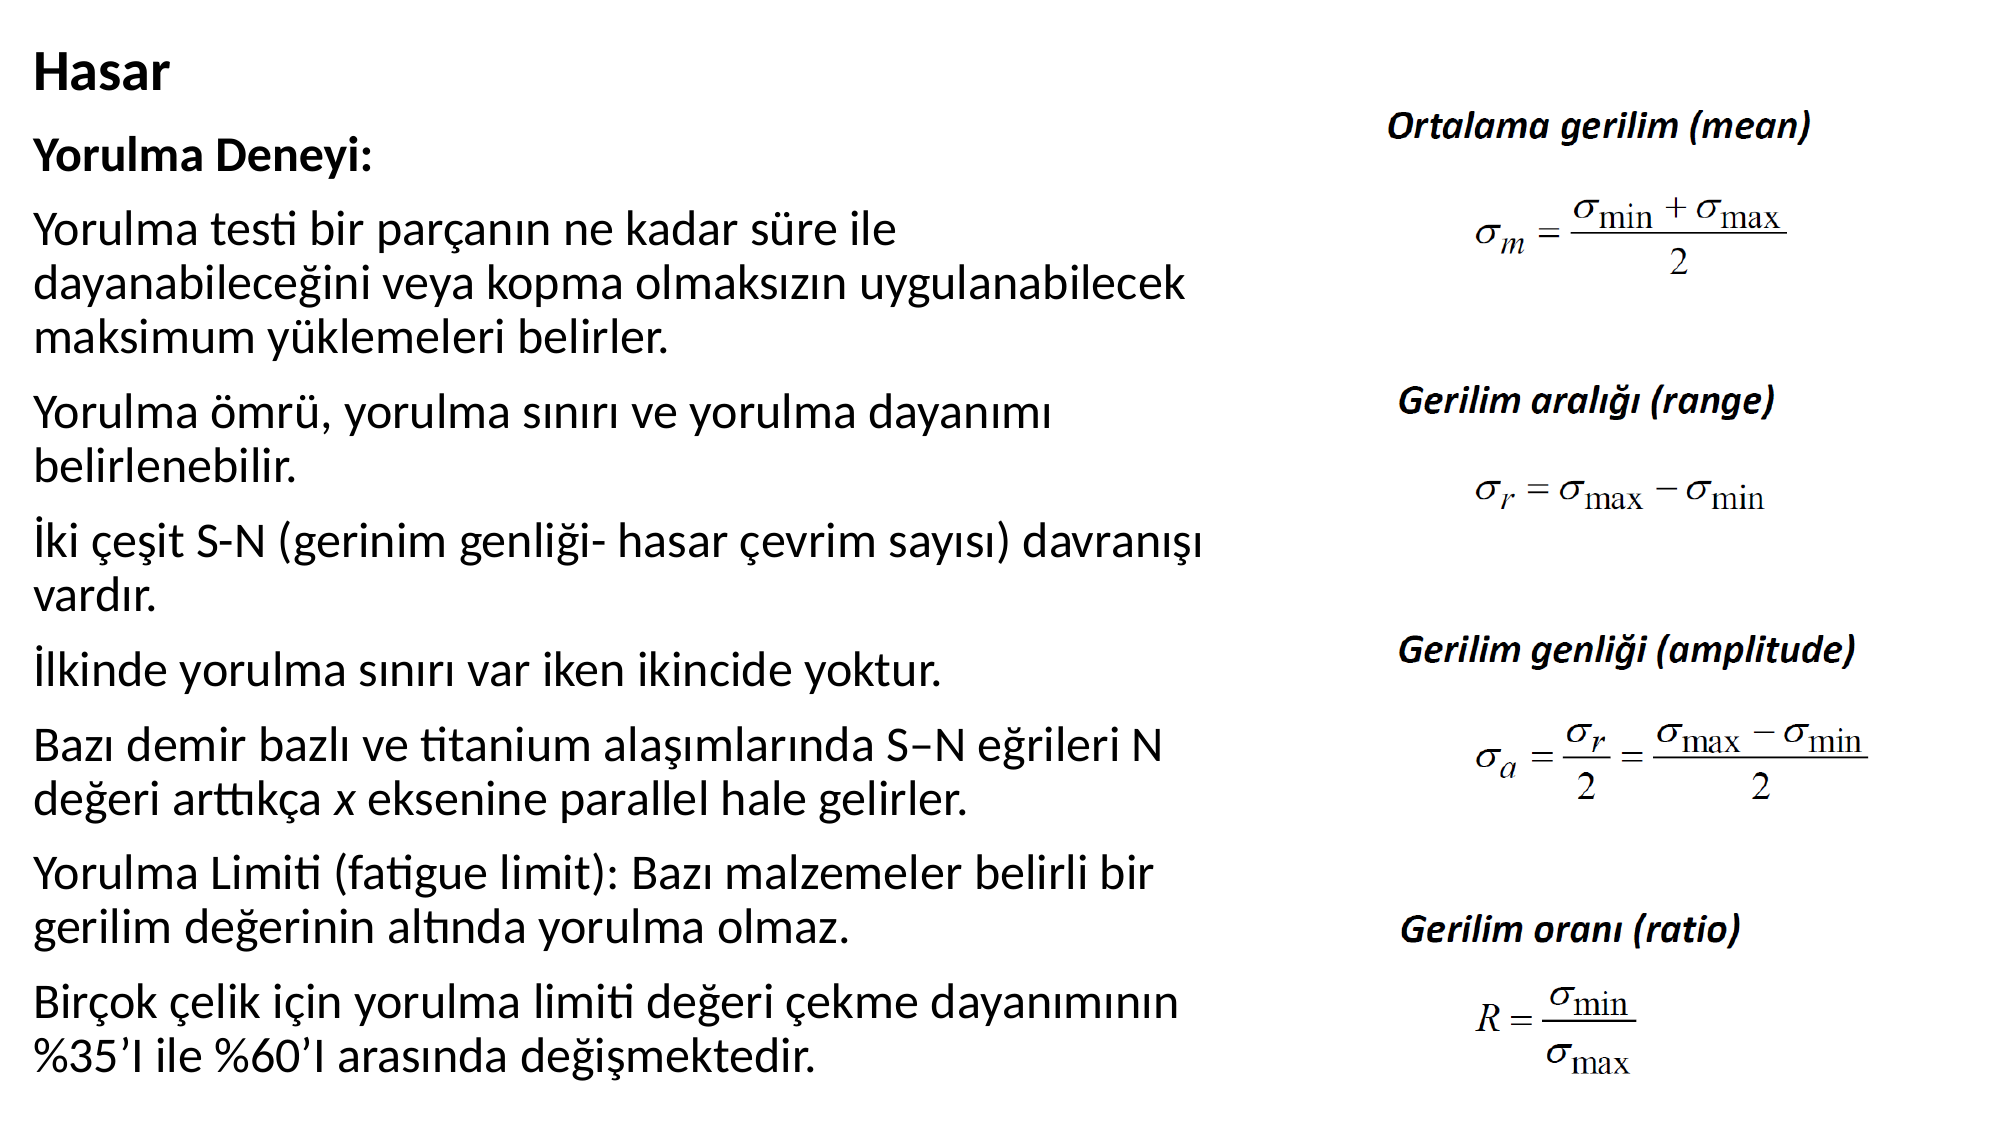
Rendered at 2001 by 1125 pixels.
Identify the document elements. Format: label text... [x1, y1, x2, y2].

list Yorulma Deneyi: Yorulma testi bir parçanın ne kadar süre ile dayanabileceğini veya kopma olmaksızın uygulanabilecek maksimum yüklemeleri belirler. Yorulma ömrü, yorulma sınırı ve yorulma dayanımı belirlenebilir. İki çeşit S-N (gerinim genliği- hasar çevrim sayısı) davranışı vardır. İlkinde yorulma sınırı var iken ikincide yoktur. Bazı demir bazlı ve titanium alaşımlarında S–N eğrileri N değeri arttıkça x eksenine parallel hale gelirler. Yorulma Limiti (fatigue limit): Bazı malzemeler belirli bir gerilim değerinin altında yorulma olmaz. Birçok çelik için yorulma limiti değeri çekme dayanımının %35’I ile %60’I arasında değişmektedir. [18, 120, 1260, 1088]
title Hasar [18, 22, 1376, 121]
picture [1375, 82, 1885, 1088]
